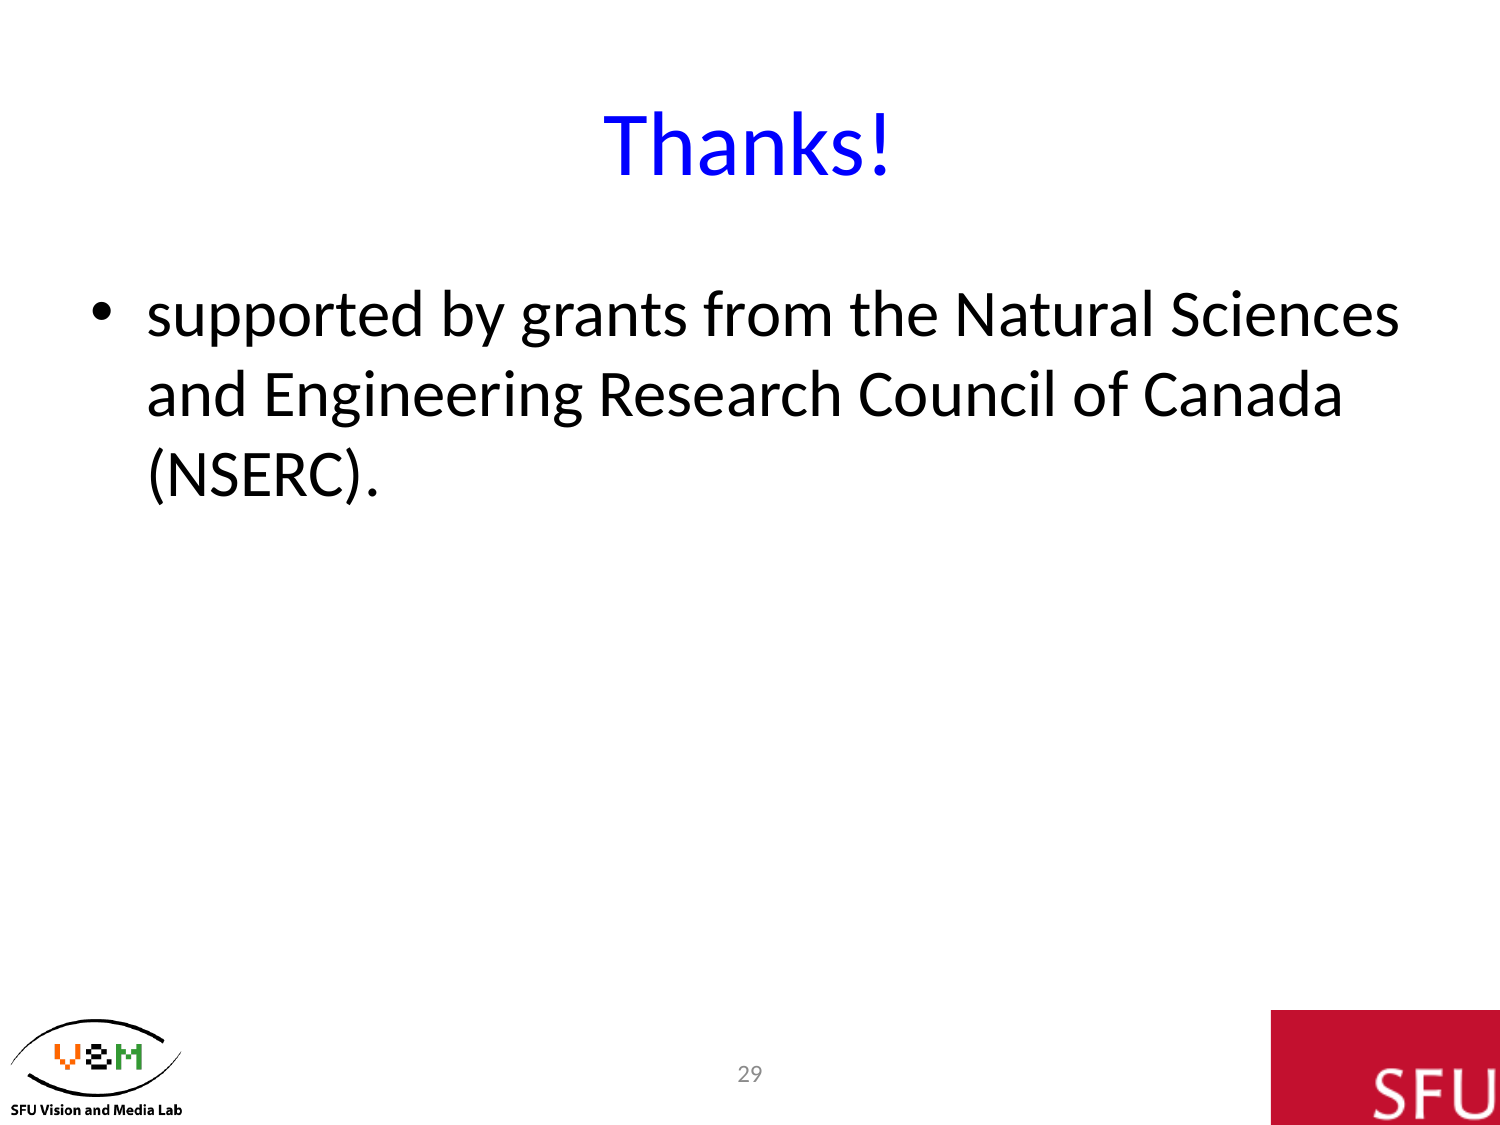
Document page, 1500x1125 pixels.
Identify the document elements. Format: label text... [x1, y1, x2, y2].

slide_number 29 [575, 1042, 925, 1103]
picture [0, 1004, 191, 1125]
title Thanks! [75, 45, 1425, 233]
list supported by grants from the Natural Sciences and Engineering Research Council of Canada (NSERC). [75, 262, 1425, 1005]
